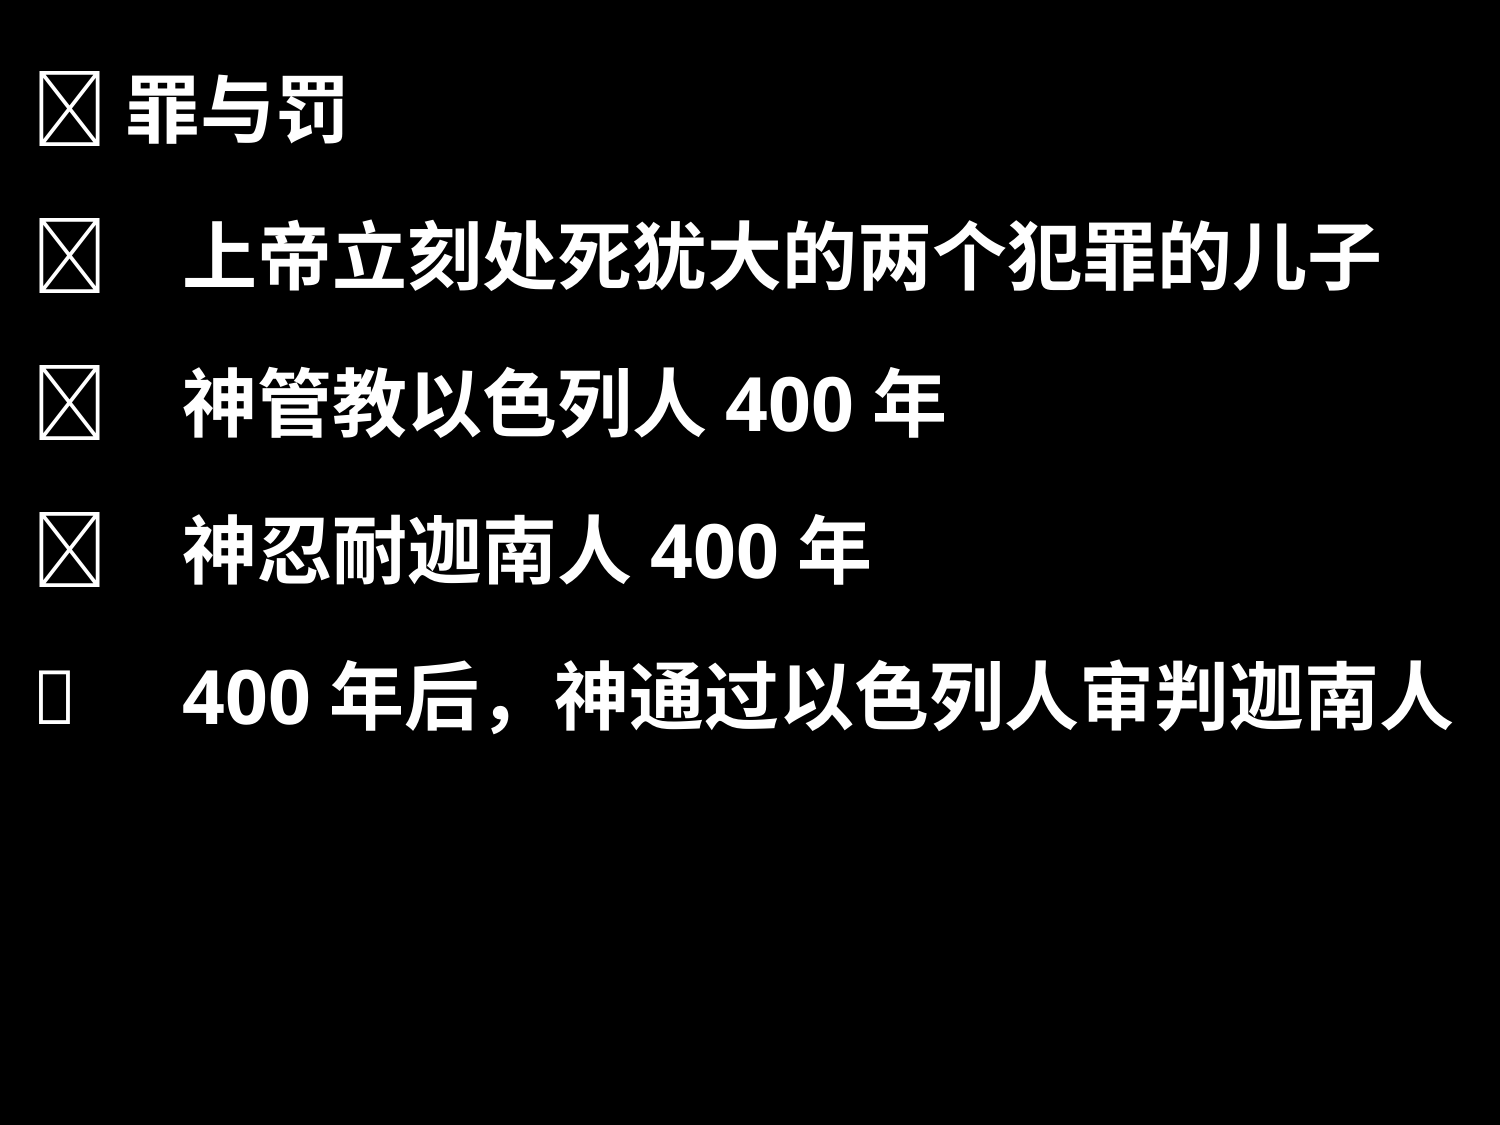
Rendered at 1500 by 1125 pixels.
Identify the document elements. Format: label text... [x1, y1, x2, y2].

list 罪与罚  上帝立刻处死犹大的两个犯罪的儿子  神管教以色列人400年  神忍耐迦南人400年  400年后，神通过以色列人审判迦南人 [17, 19, 1483, 1106]
